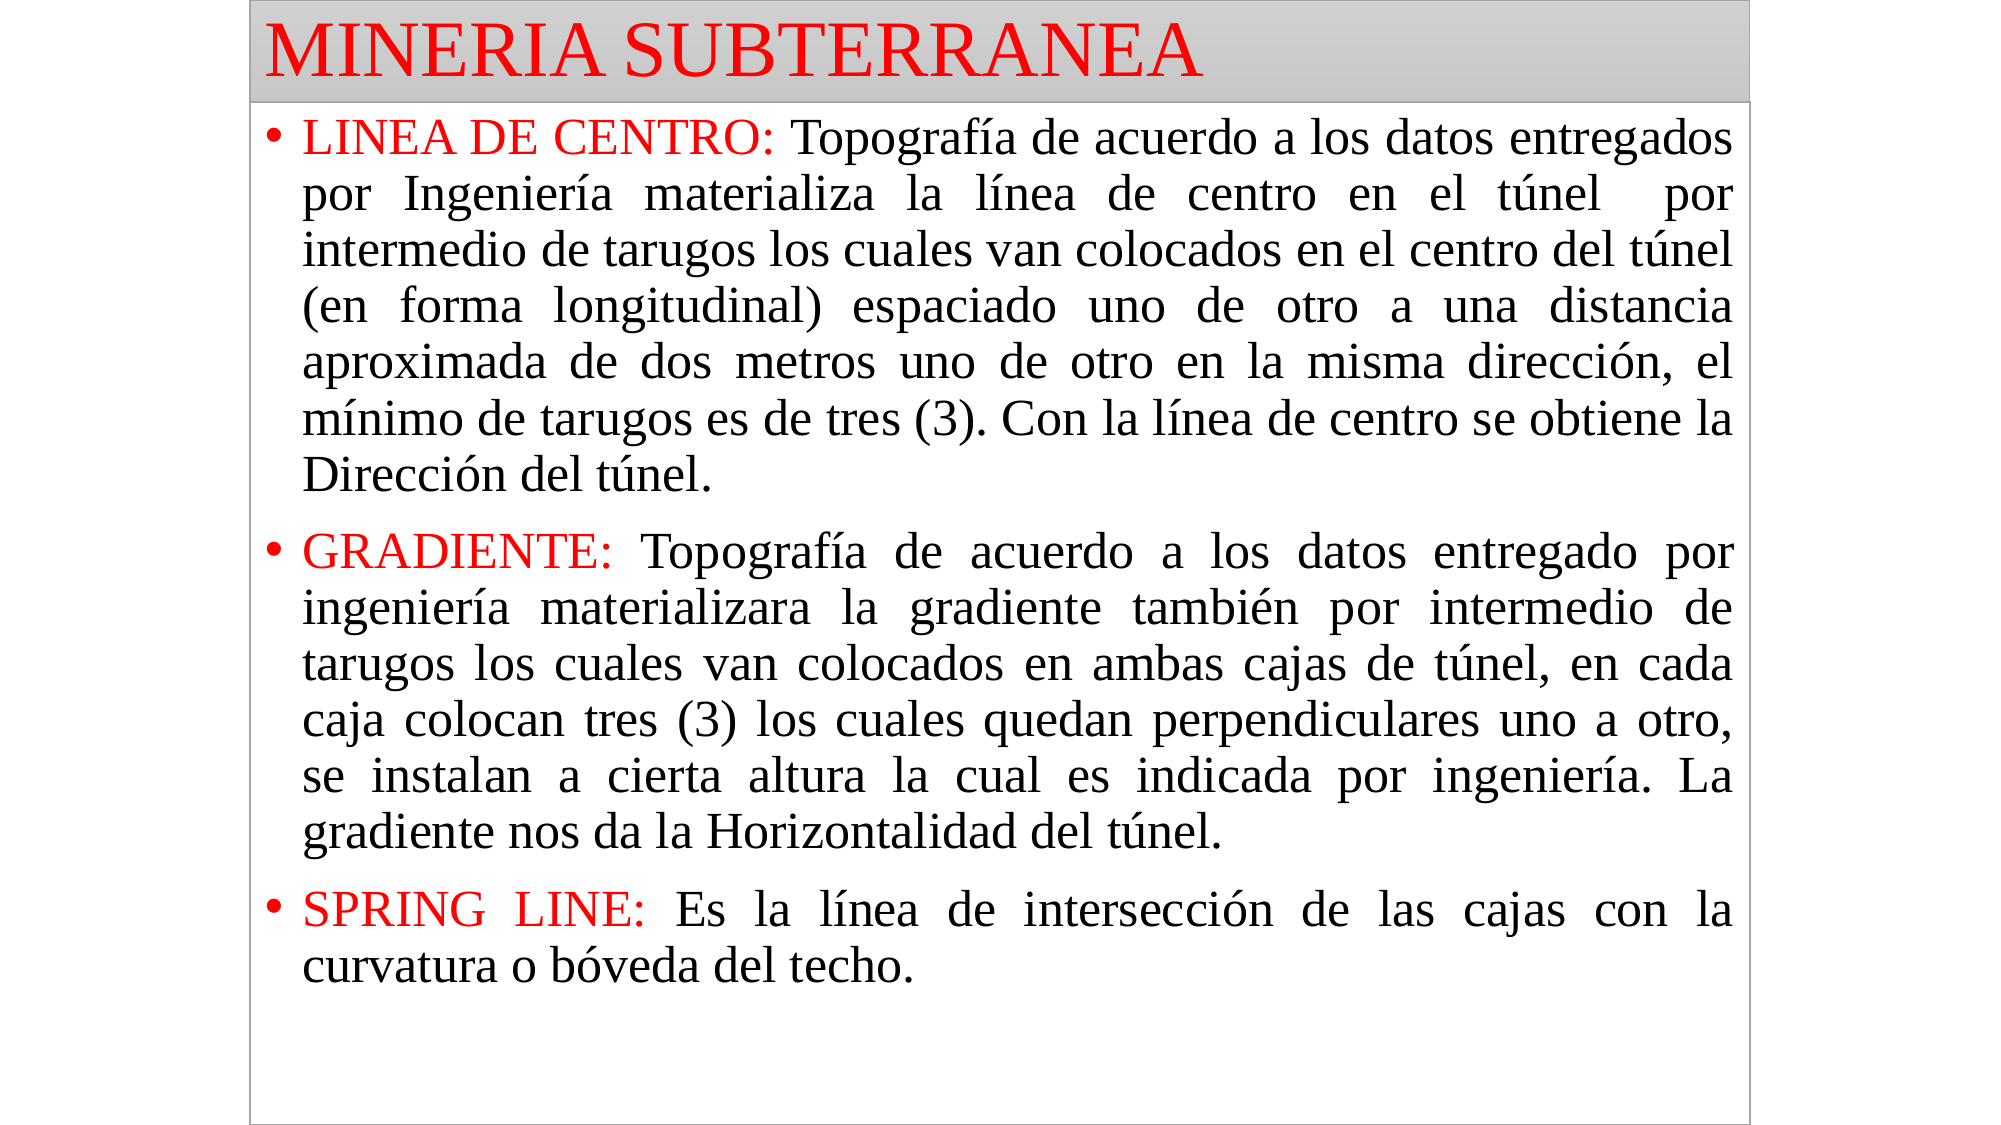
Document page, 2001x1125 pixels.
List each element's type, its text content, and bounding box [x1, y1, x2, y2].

list LINEA DE CENTRO: Topografía de acuerdo a los datos entregados por Ingeniería materializa la línea de centro en el túnel por intermedio de tarugos los cuales van colocados en el centro del túnel (en forma longitudinal) espaciado uno de otro a una distancia aproximada de dos metros uno de otro en la misma dirección, el mínimo de tarugos es de tres (3). Con la línea de centro se obtiene la Dirección del túnel. GRADIENTE: Topografía de acuerdo a los datos entregado por ingeniería materializara la gradiente también por intermedio de tarugos los cuales van colocados en ambas cajas de túnel, en cada caja colocan tres (3) los cuales quedan perpendiculares uno a otro, se instalan a cierta altura la cual es indicada por ingeniería. La gradiente nos da la Horizontalidad del túnel. SPRING LINE: Es la línea de intersección de las cajas con la curvatura o bóveda del techo. [249, 101, 1751, 1125]
title MINERIA SUBTERRANEA [249, 0, 1750, 101]
